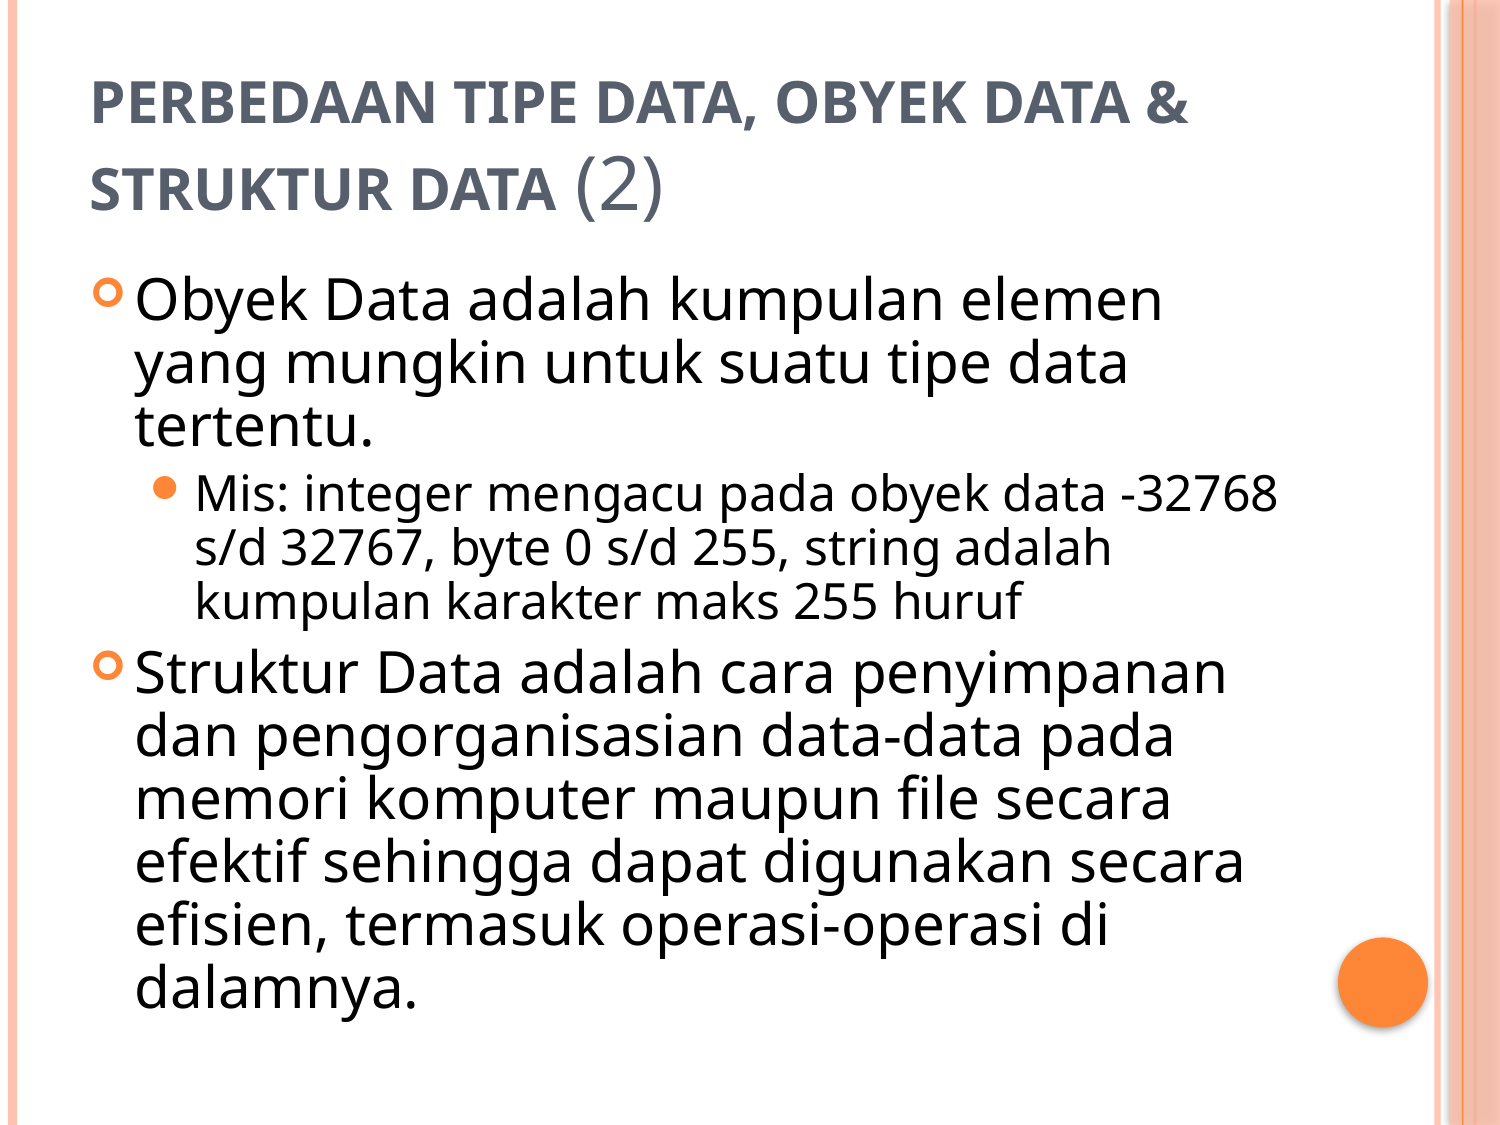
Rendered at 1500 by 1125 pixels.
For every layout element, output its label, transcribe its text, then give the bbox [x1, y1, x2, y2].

list Obyek Data adalah kumpulan elemen yang mungkin untuk suatu tipe data tertentu. Mis: integer mengacu pada obyek data -32768 s/d 32767, byte 0 s/d 255, string adalah kumpulan karakter maks 255 huruf Struktur Data adalah cara penyimpanan dan pengorganisasian data-data pada memori komputer maupun file secara efektif sehingga dapat digunakan secara efisien, termasuk operasi-operasi di dalamnya. [75, 262, 1300, 1062]
title Perbedaan Tipe Data, Obyek Data & Struktur Data (2) [75, 45, 1300, 233]
